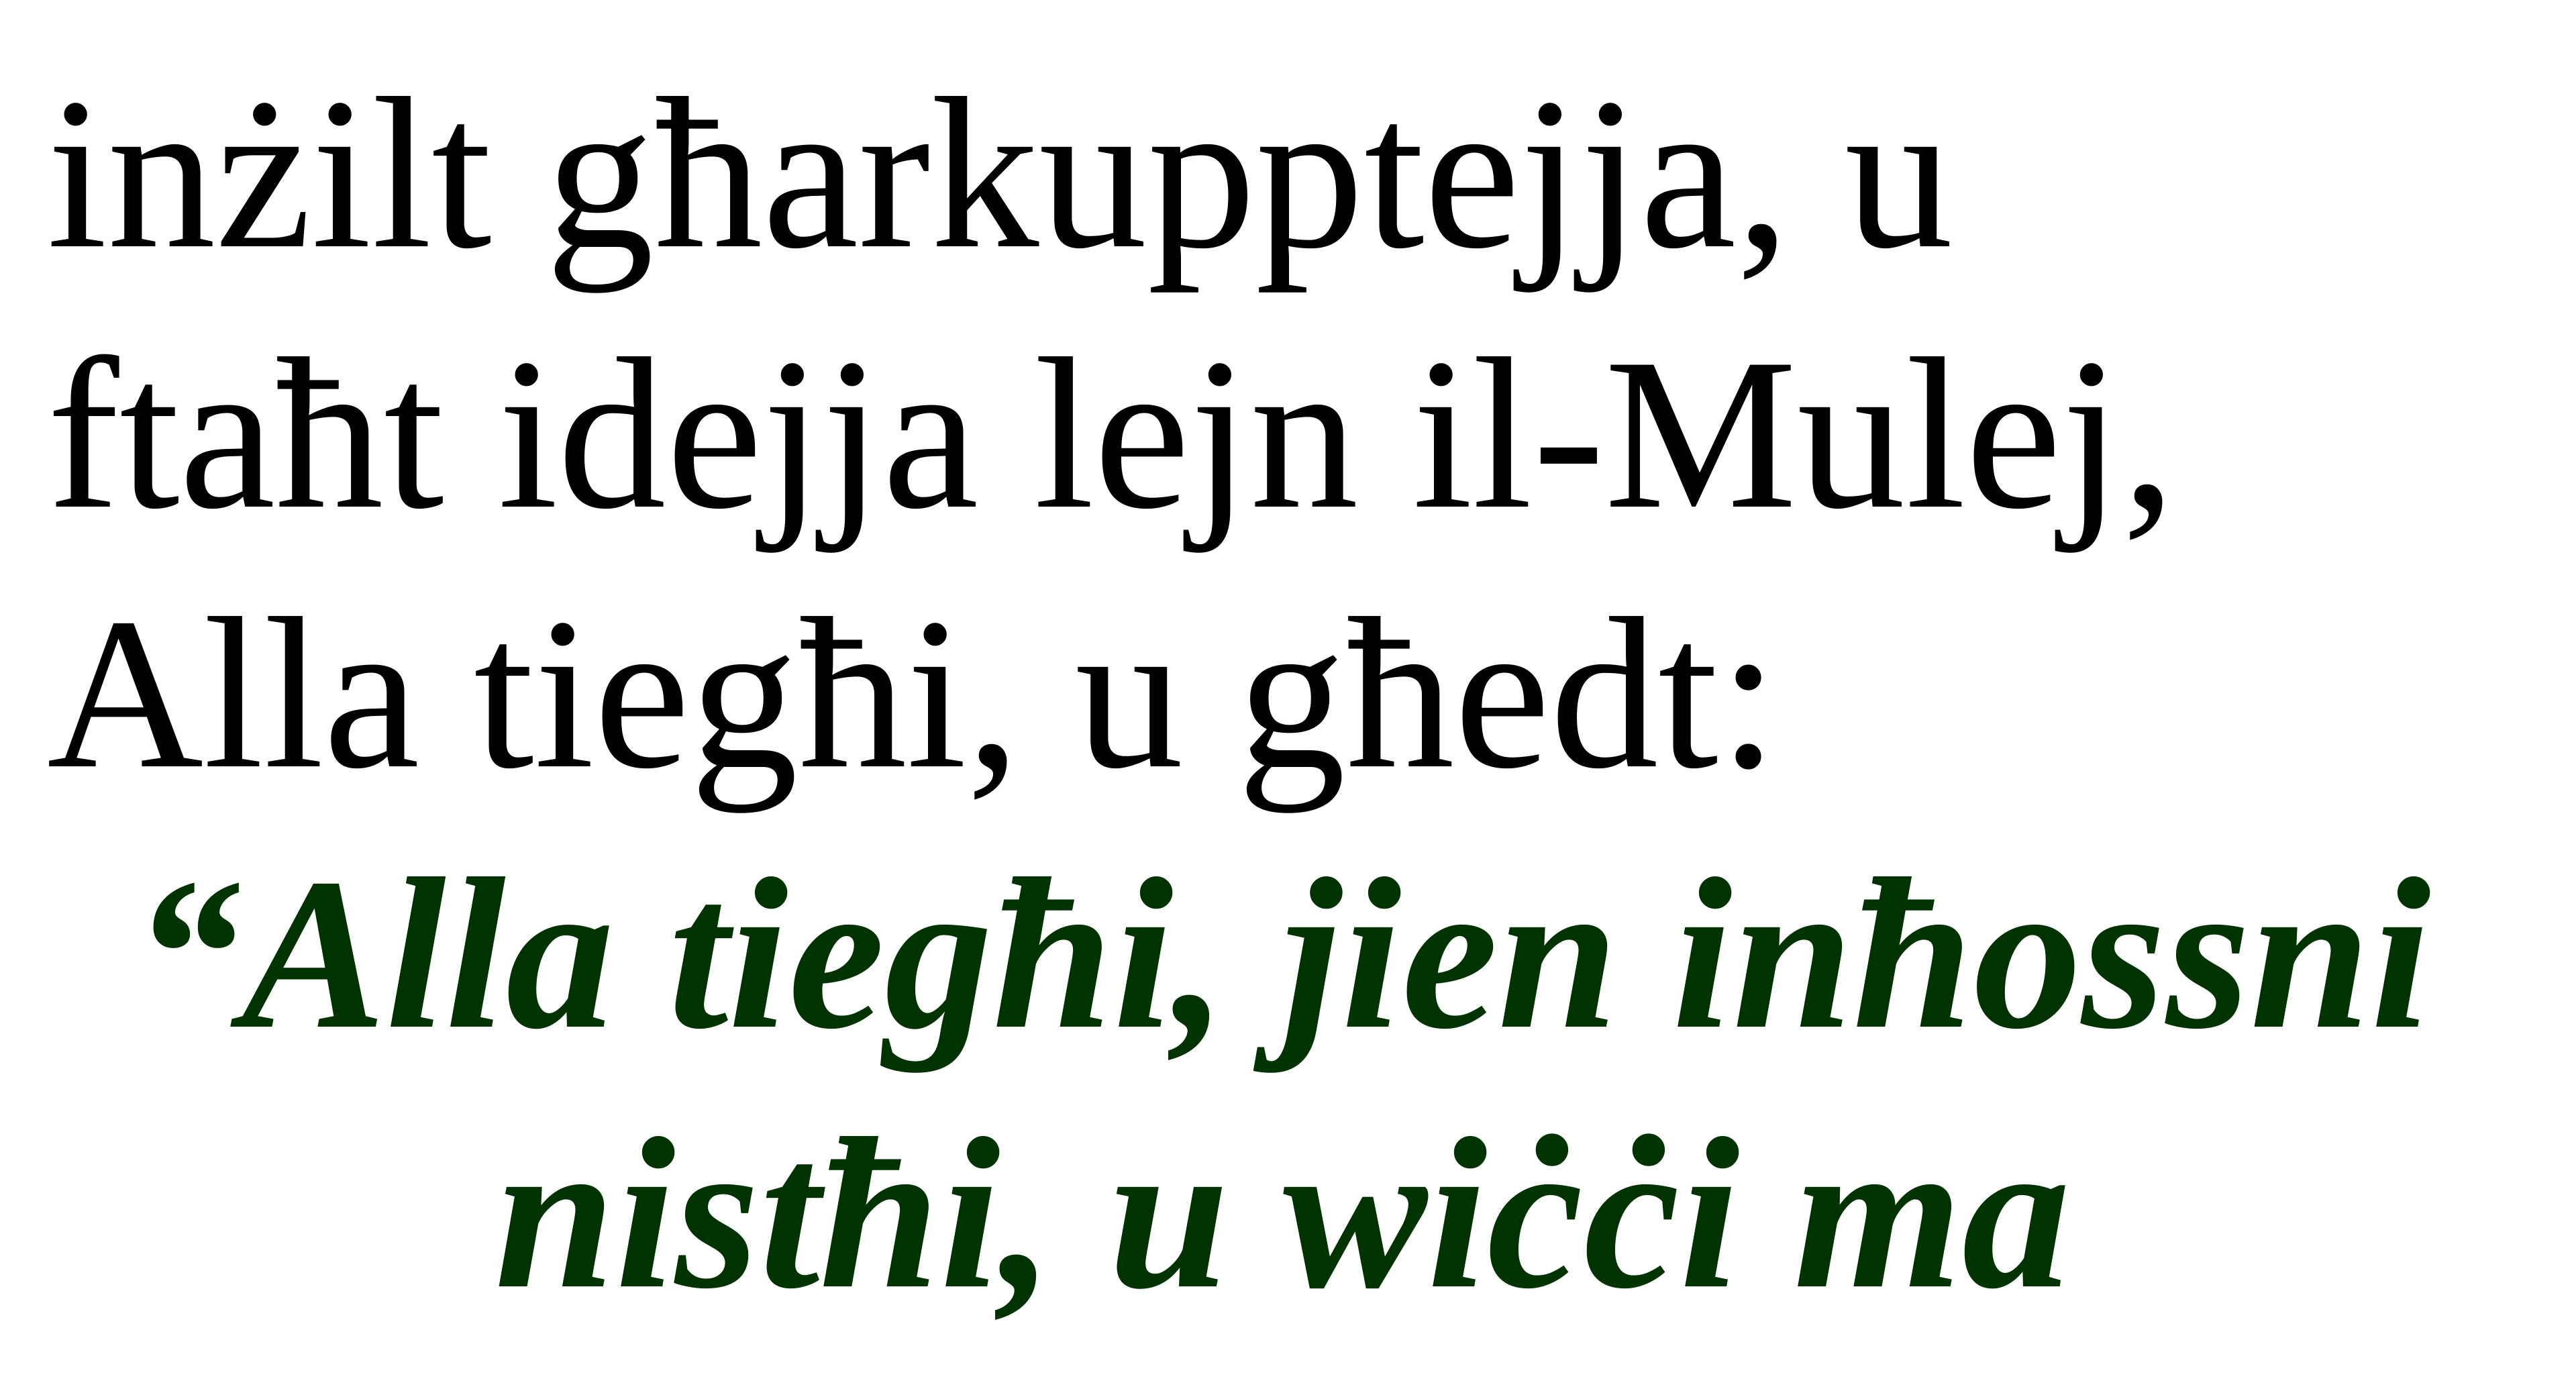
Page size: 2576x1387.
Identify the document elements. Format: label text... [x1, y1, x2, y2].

text_box inżilt għarkupptejja, u ftaħt idejja lejn il-Mulej, Alla tiegħi, u għedt: “Alla tiegħi, jien inħossni nistħi, u wiċċi ma [37, 25, 2530, 1335]
